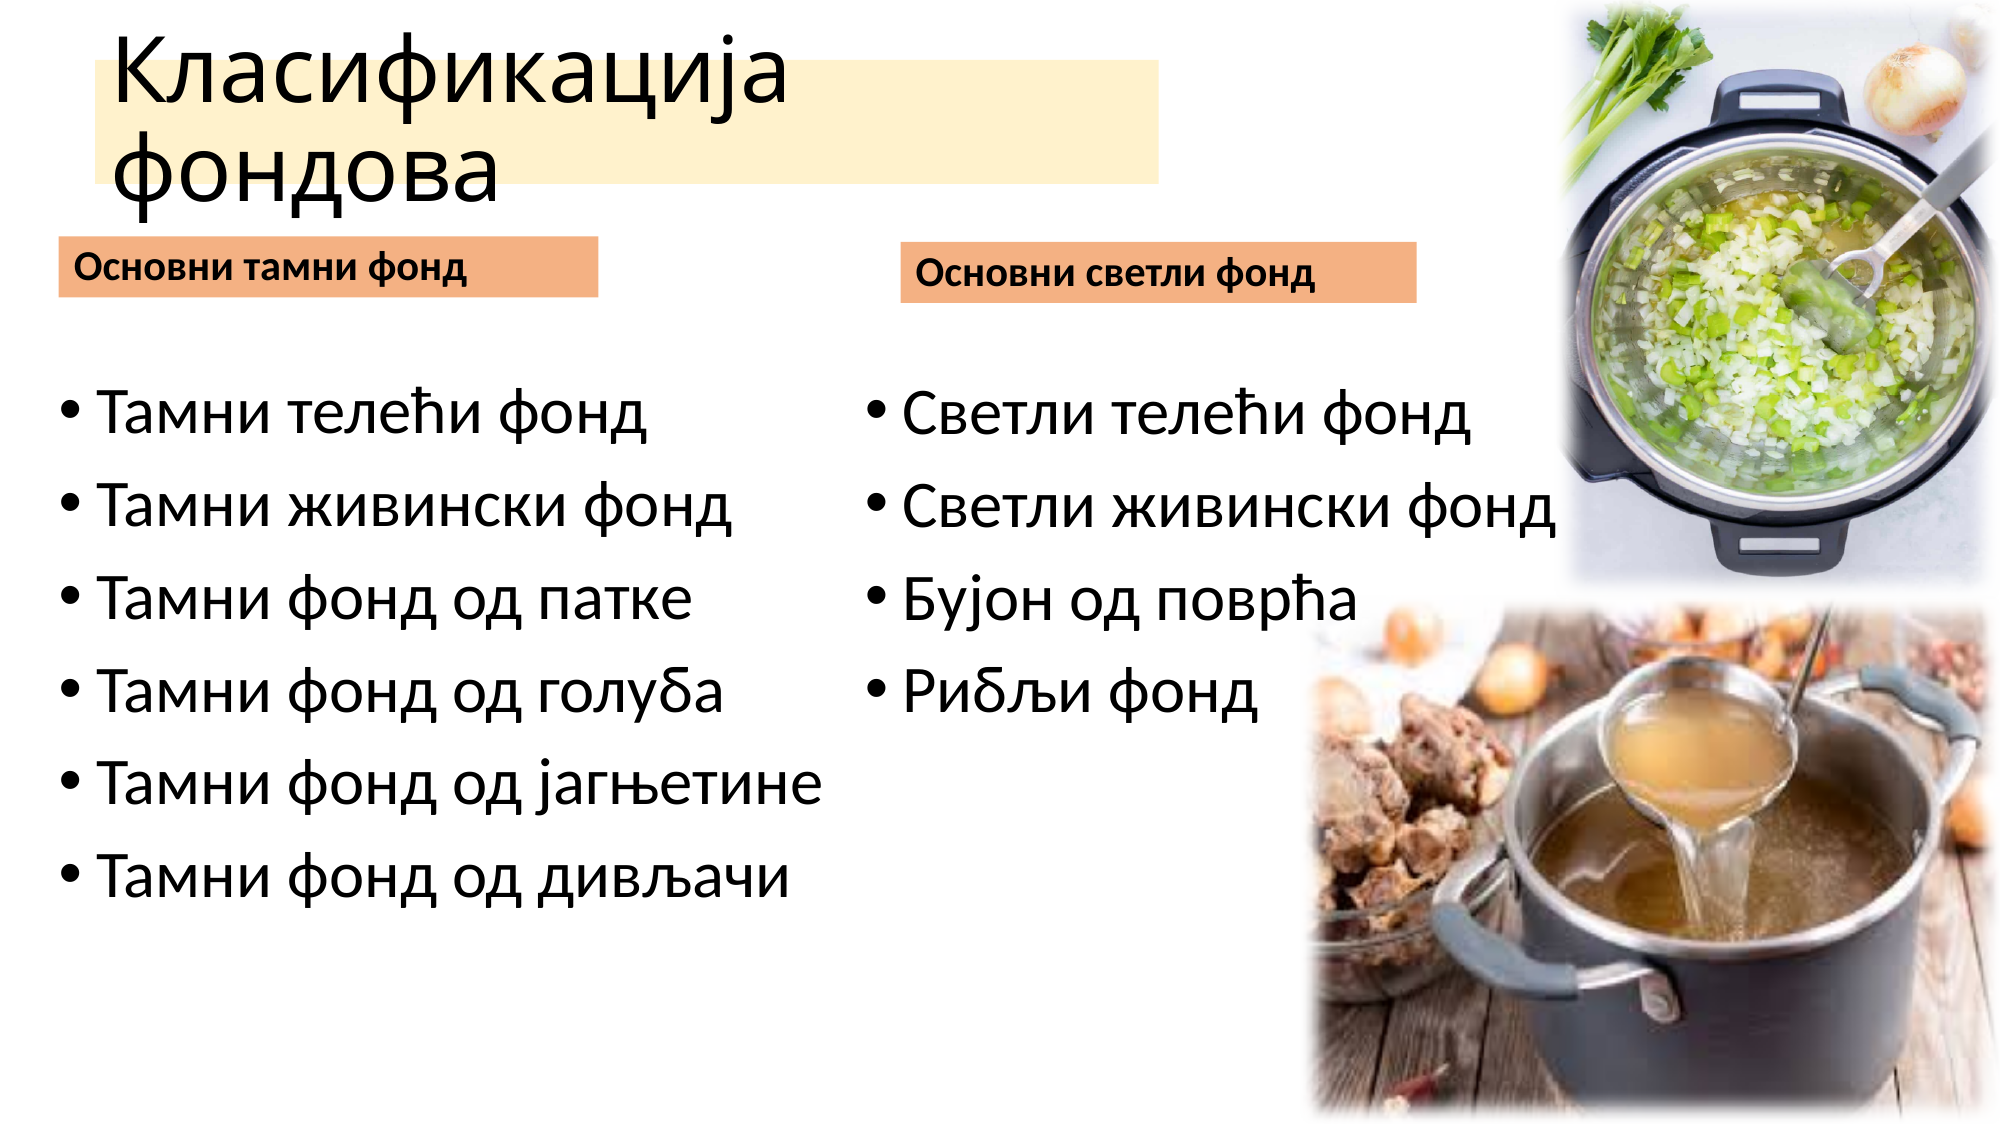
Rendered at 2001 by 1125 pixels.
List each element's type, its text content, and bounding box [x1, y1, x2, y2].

title Класификација фондова [95, 59, 1159, 184]
list Тамни телећи фонд Тамни живински фонд Тамни фонд од патке Тамни фонд од голуба Тамни фонд од јагњетине Тамни фонд од дивљачи [43, 368, 849, 974]
picture [1300, 0, 2000, 1125]
list Основни тамни фонд [58, 236, 599, 298]
list Светли телећи фонд Светли живински фонд Бујон од поврћа Рибљи фонд [849, 368, 1554, 974]
list Основни светли фонд [900, 241, 1417, 303]
